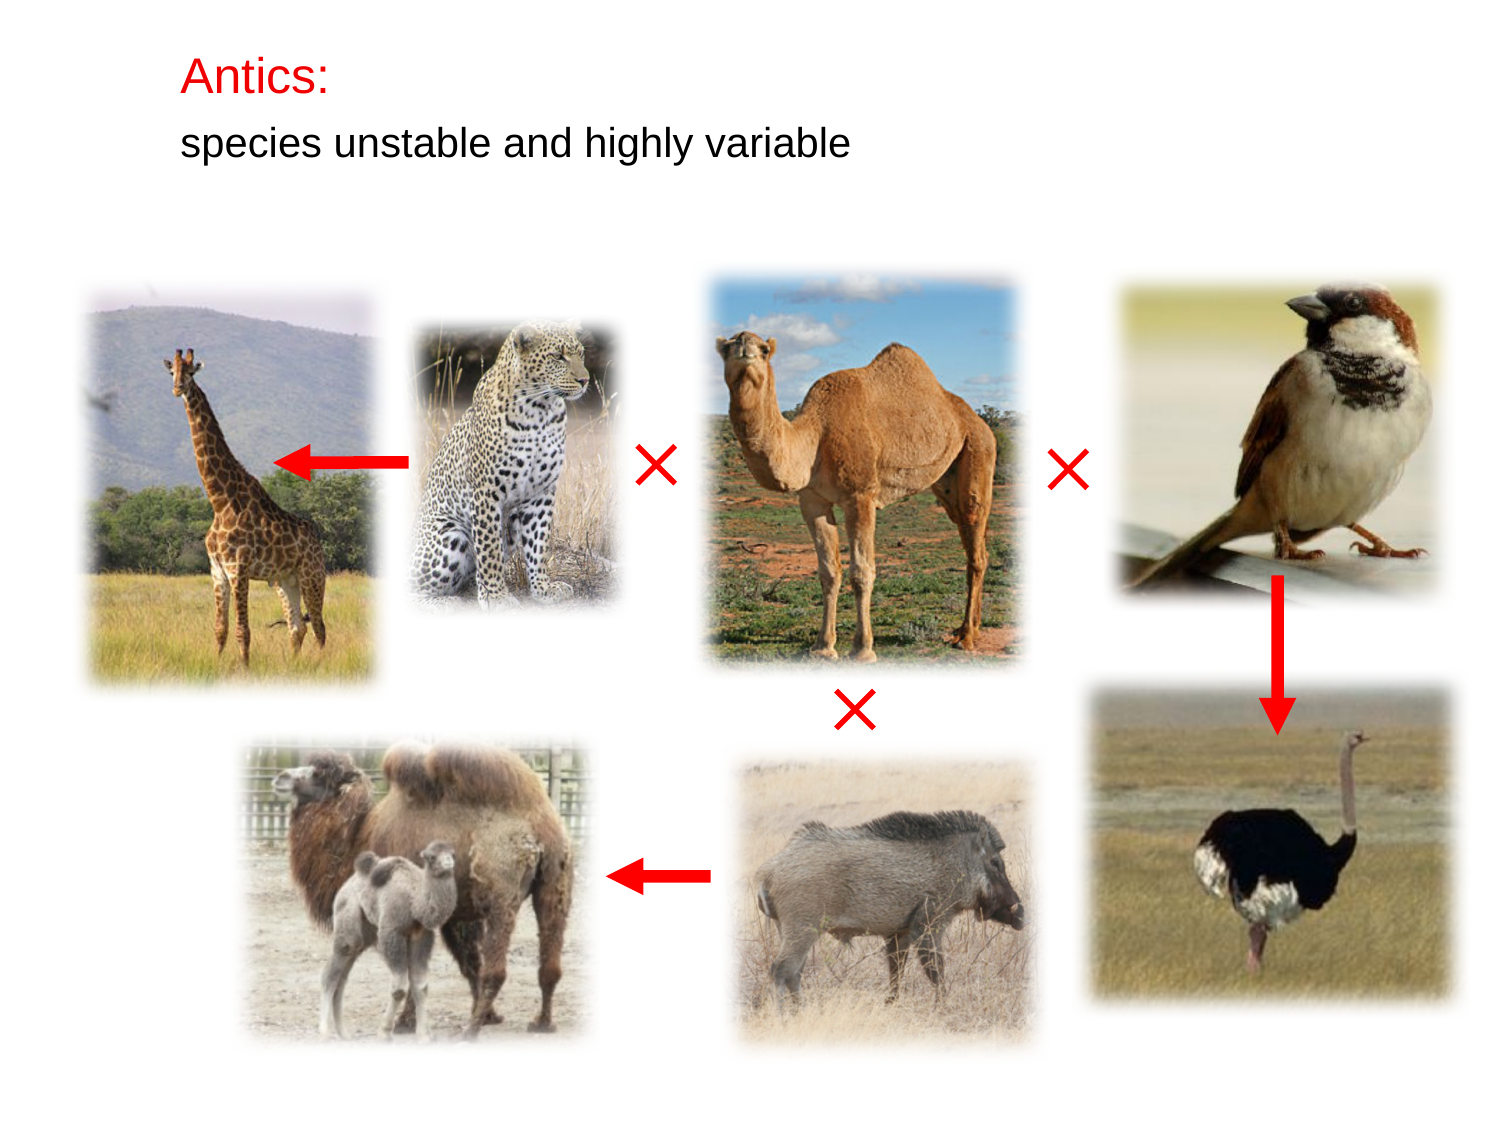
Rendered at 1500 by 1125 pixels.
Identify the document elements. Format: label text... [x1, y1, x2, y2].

text_box  [637, 409, 686, 505]
text_box  [1040, 414, 1095, 510]
picture [719, 740, 1051, 1066]
picture [71, 275, 392, 703]
text_box [605, 870, 711, 883]
picture [399, 312, 632, 623]
text_box Antics: species unstable and highly variable [165, 35, 867, 174]
picture [229, 728, 602, 1056]
picture [691, 259, 1035, 681]
picture [1100, 266, 1458, 613]
picture [1070, 666, 1472, 1021]
text_box  [813, 689, 897, 739]
